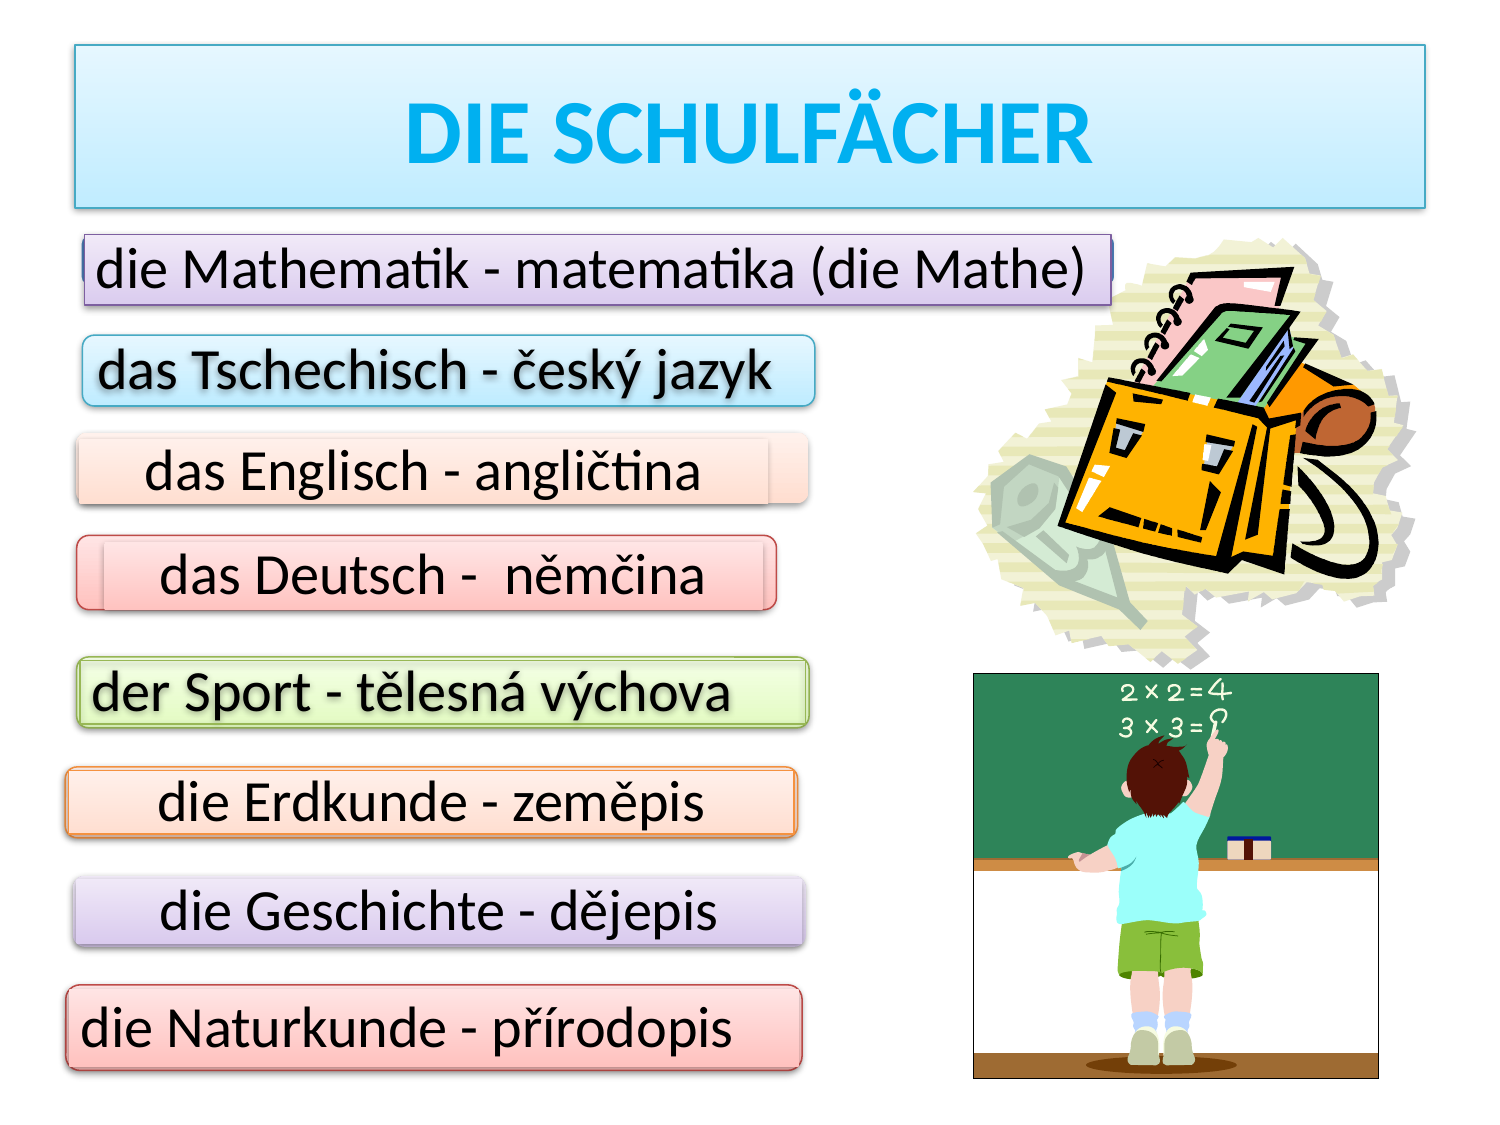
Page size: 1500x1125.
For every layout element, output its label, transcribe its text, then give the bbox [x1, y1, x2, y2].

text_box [79, 234, 1117, 306]
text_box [65, 984, 803, 1071]
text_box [76, 535, 777, 610]
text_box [72, 875, 806, 948]
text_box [82, 334, 815, 407]
title DIE SCHULFÄCHER [74, 44, 1426, 209]
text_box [75, 432, 809, 504]
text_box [76, 656, 810, 729]
picture [973, 237, 1421, 1079]
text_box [64, 766, 798, 838]
